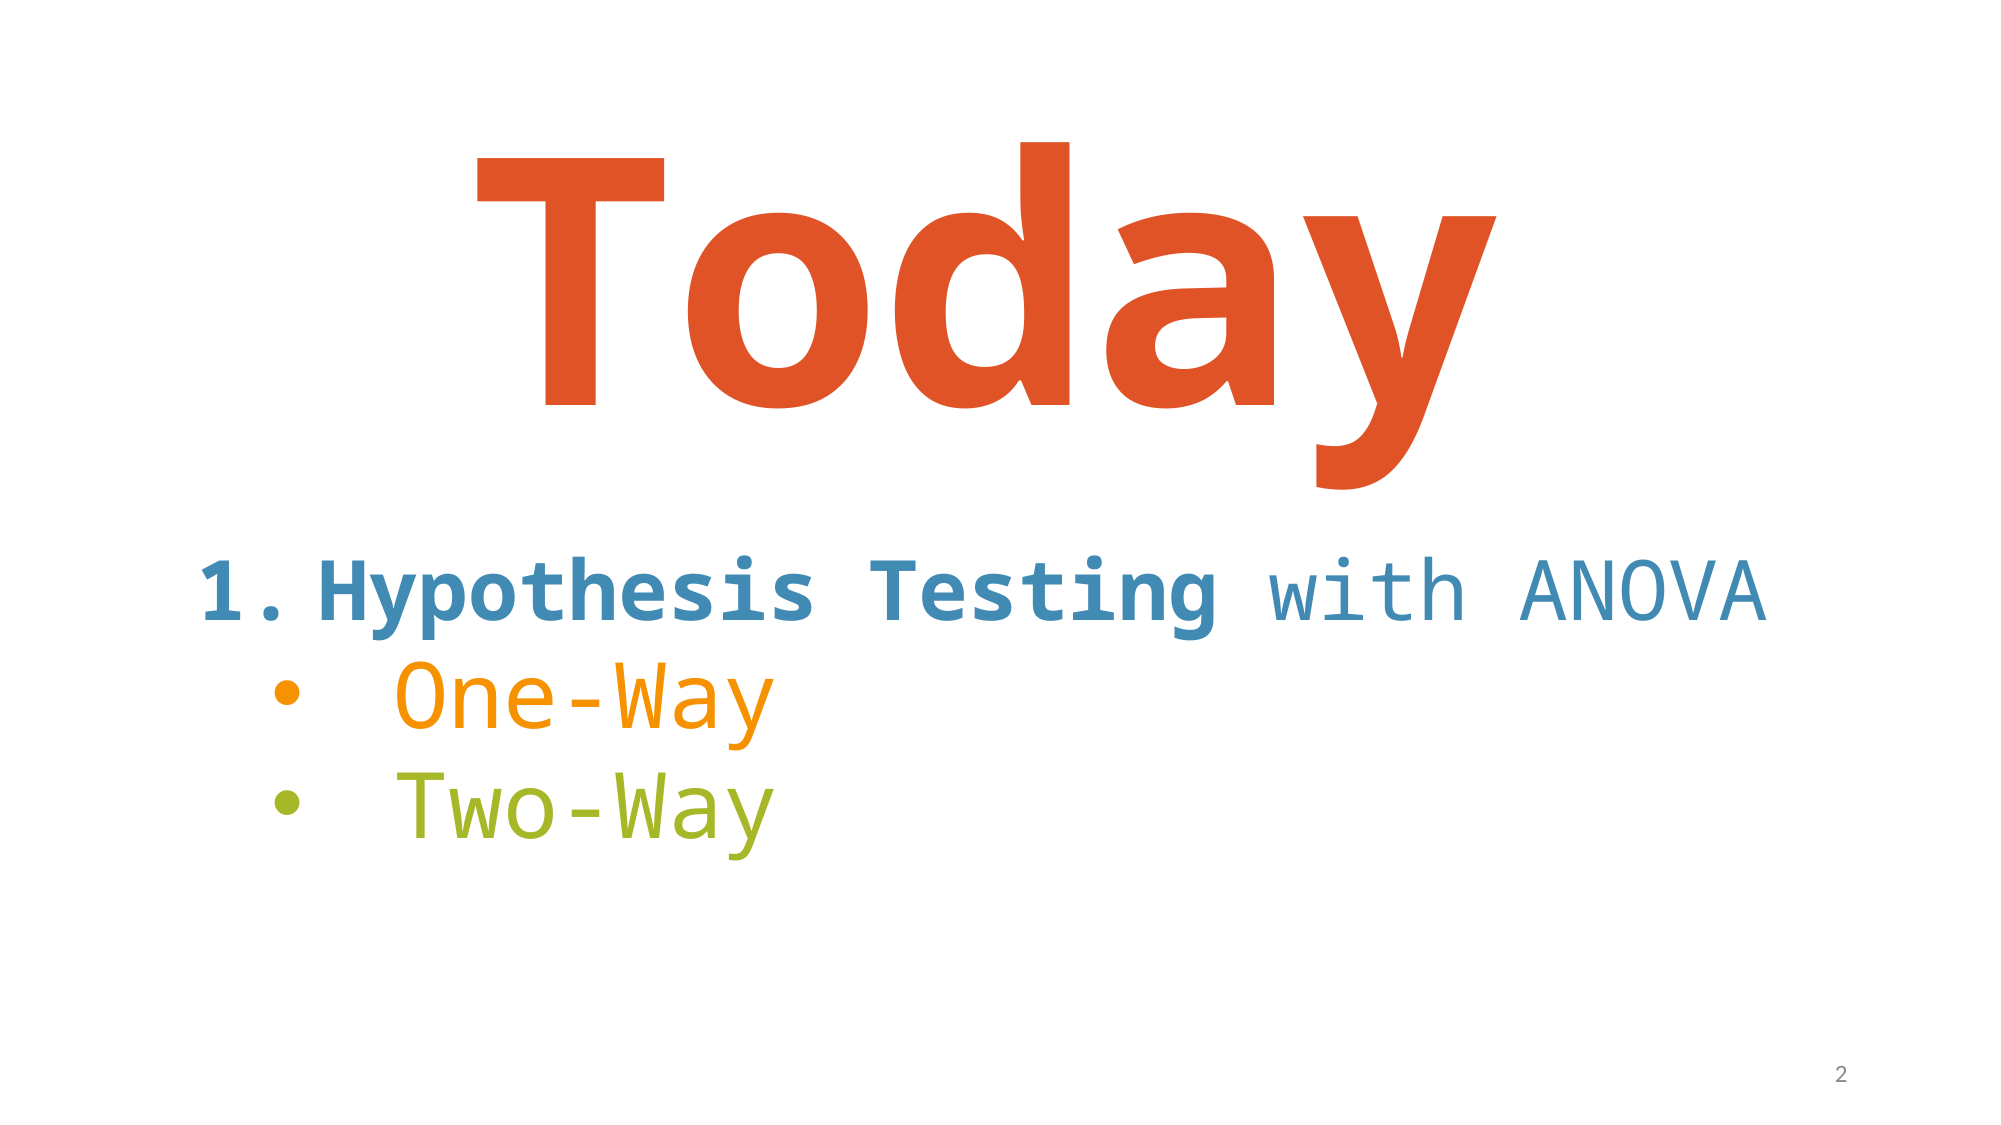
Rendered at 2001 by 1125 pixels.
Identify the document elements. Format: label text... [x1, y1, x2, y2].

title Today [84, 28, 1889, 560]
slide_number 2 [1412, 1042, 1863, 1103]
text_box Hypothesis Testing with ANOVA One-Way Two-Way [181, 529, 1958, 865]
